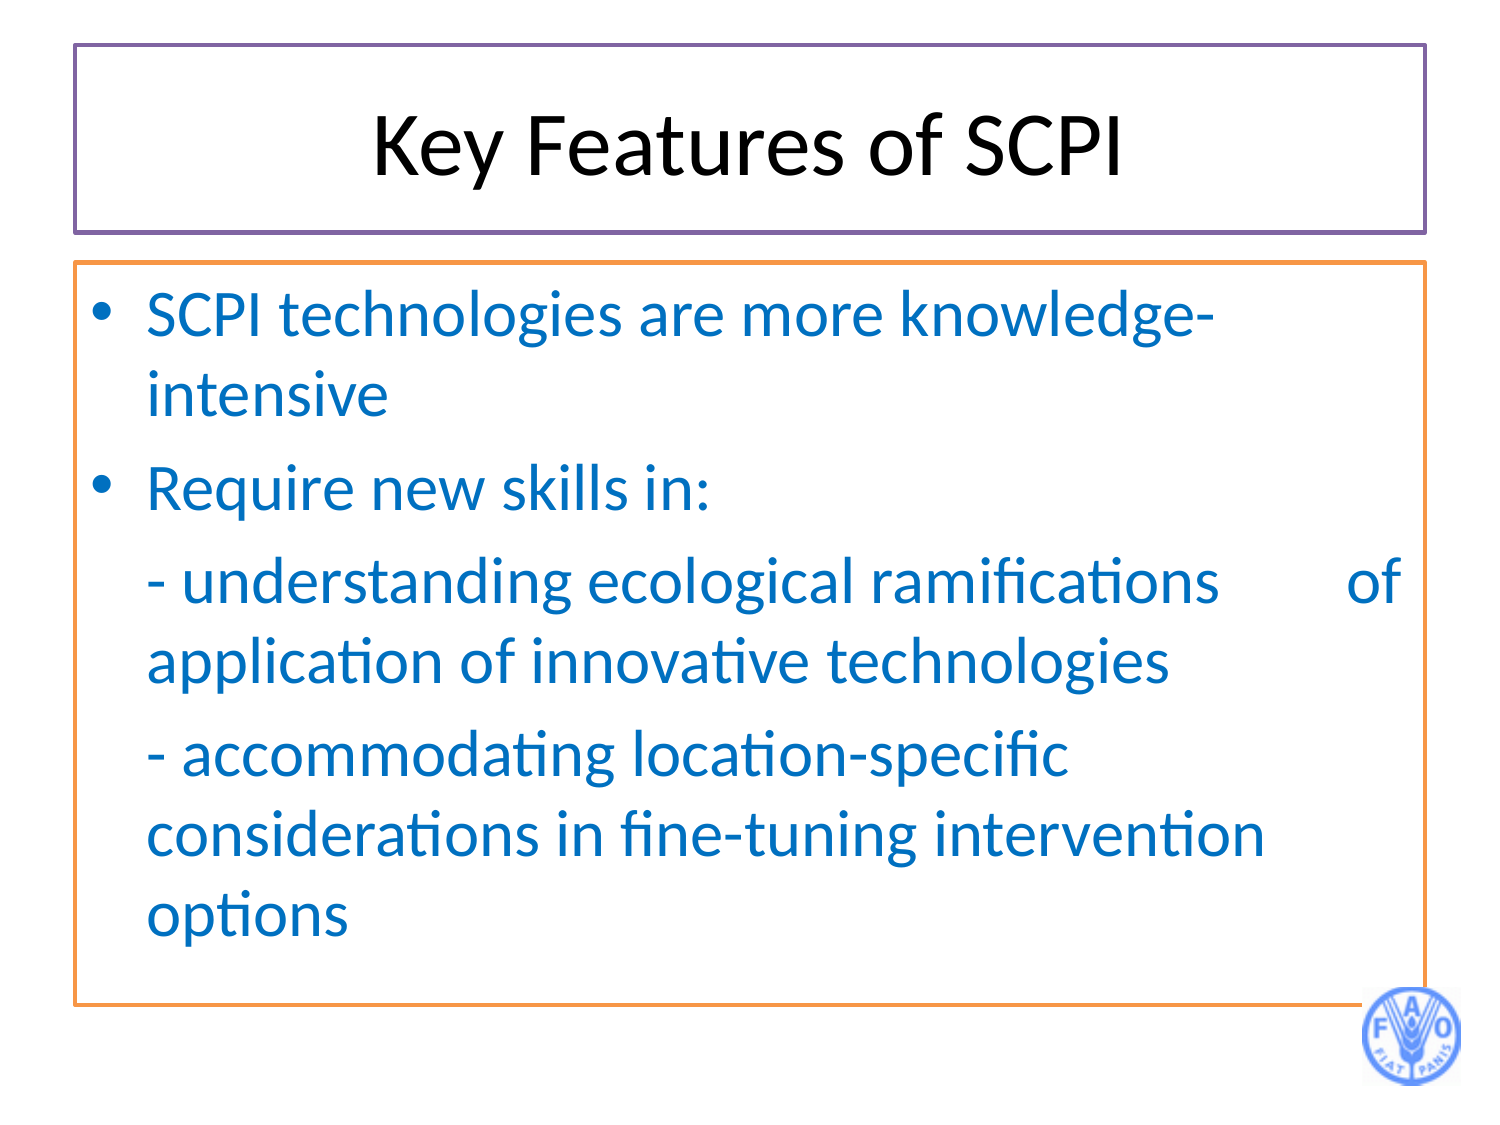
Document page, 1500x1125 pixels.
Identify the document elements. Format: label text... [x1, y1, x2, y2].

list SCPI technologies are more knowledge-intensive Require new skills in: - understanding ecological ramifications of application of innovative technologies - accommodating location-specific considerations in fine-tuning intervention options [73, 260, 1427, 1007]
picture [1362, 987, 1462, 1087]
title Key Features of SCPI [73, 43, 1427, 235]
